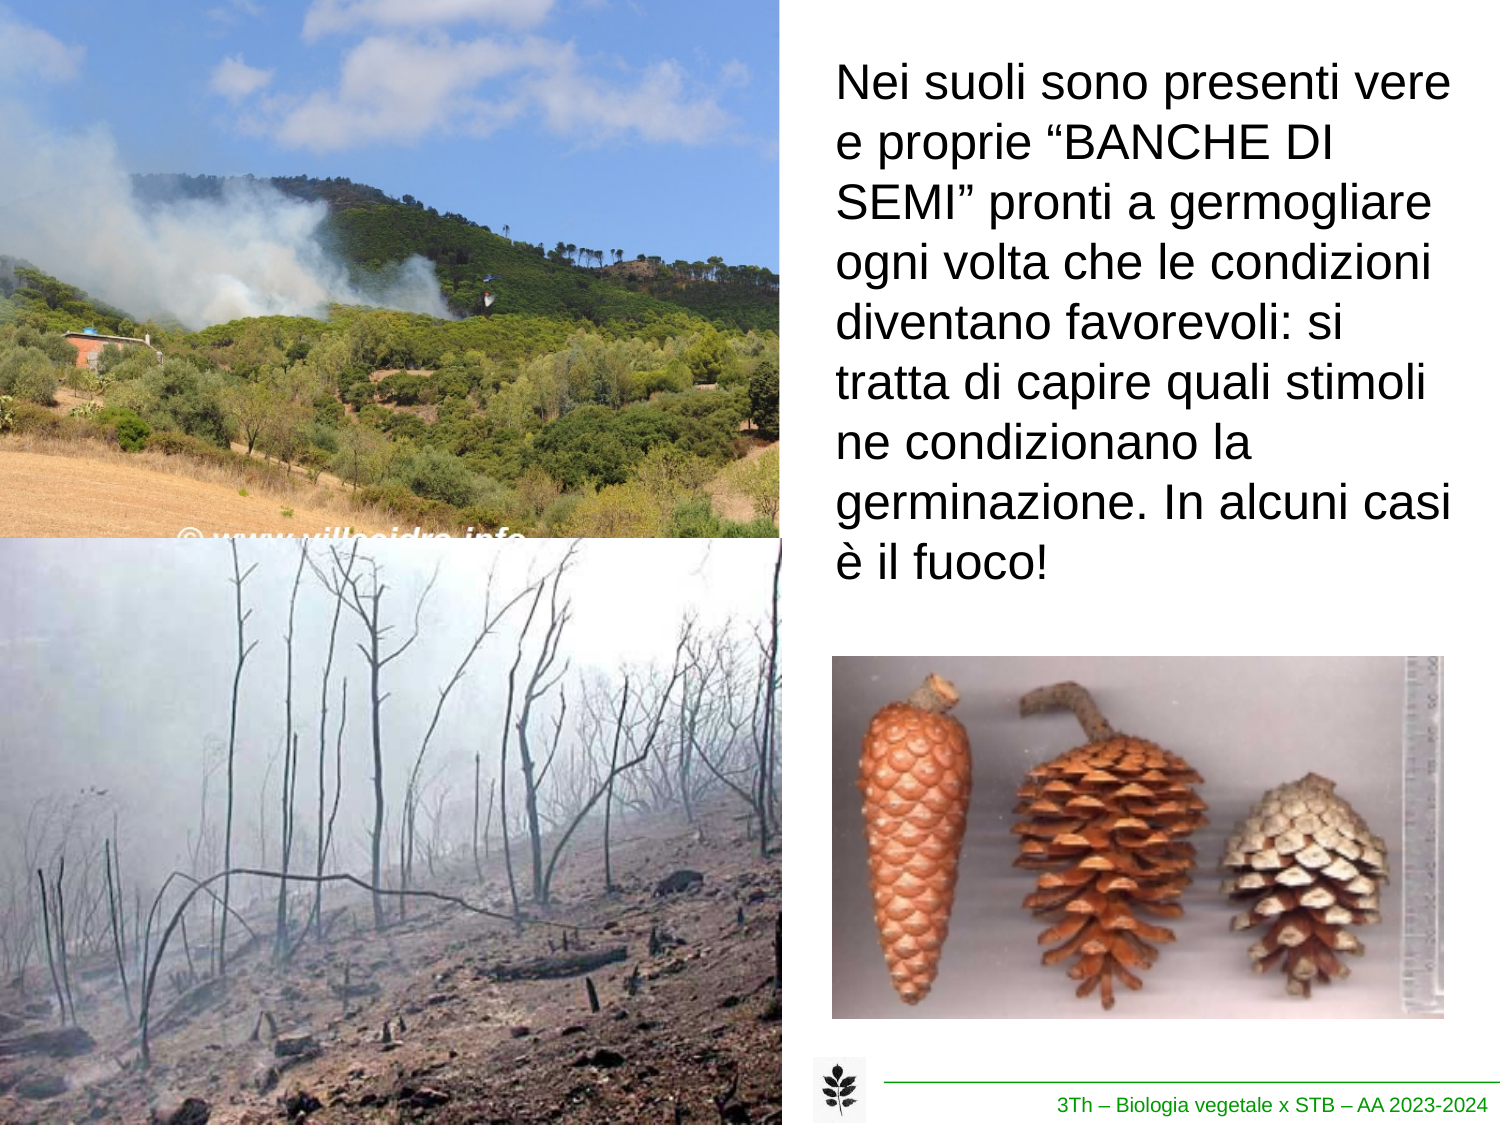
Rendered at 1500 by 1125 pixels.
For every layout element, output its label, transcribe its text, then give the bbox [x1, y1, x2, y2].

text_box Nei suoli sono presenti vere e proprie “BANCHE DI SEMI” pronti a germogliare ogni volta che le condizioni diventano favorevoli: si tratta di capire quali stimoli ne condizionano la germinazione. In alcuni casi è il fuoco! [820, 42, 1483, 598]
picture [0, 0, 782, 1125]
picture [832, 656, 1445, 1019]
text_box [812, 1057, 1500, 1124]
